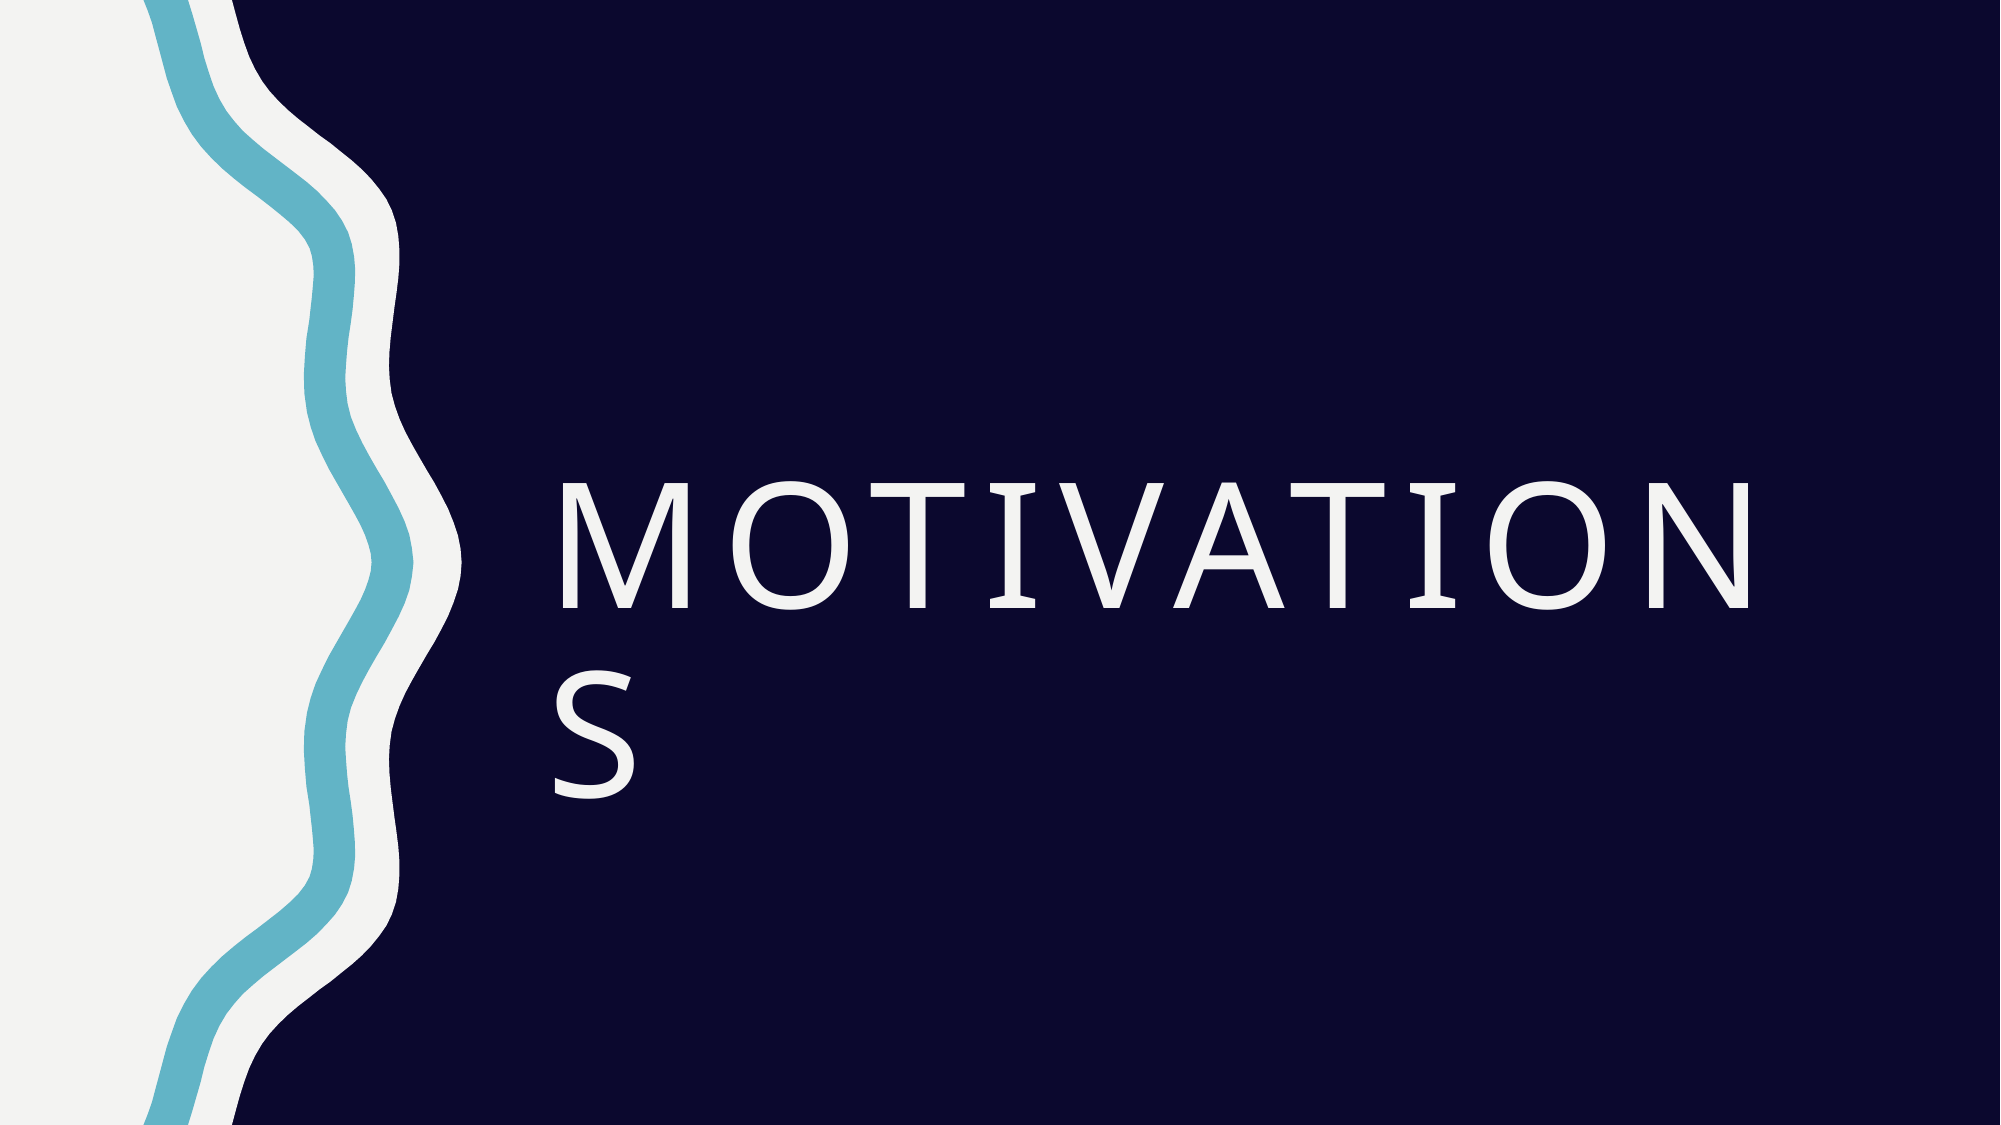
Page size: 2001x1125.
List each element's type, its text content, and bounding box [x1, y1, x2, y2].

title Motivations [531, 176, 1875, 843]
